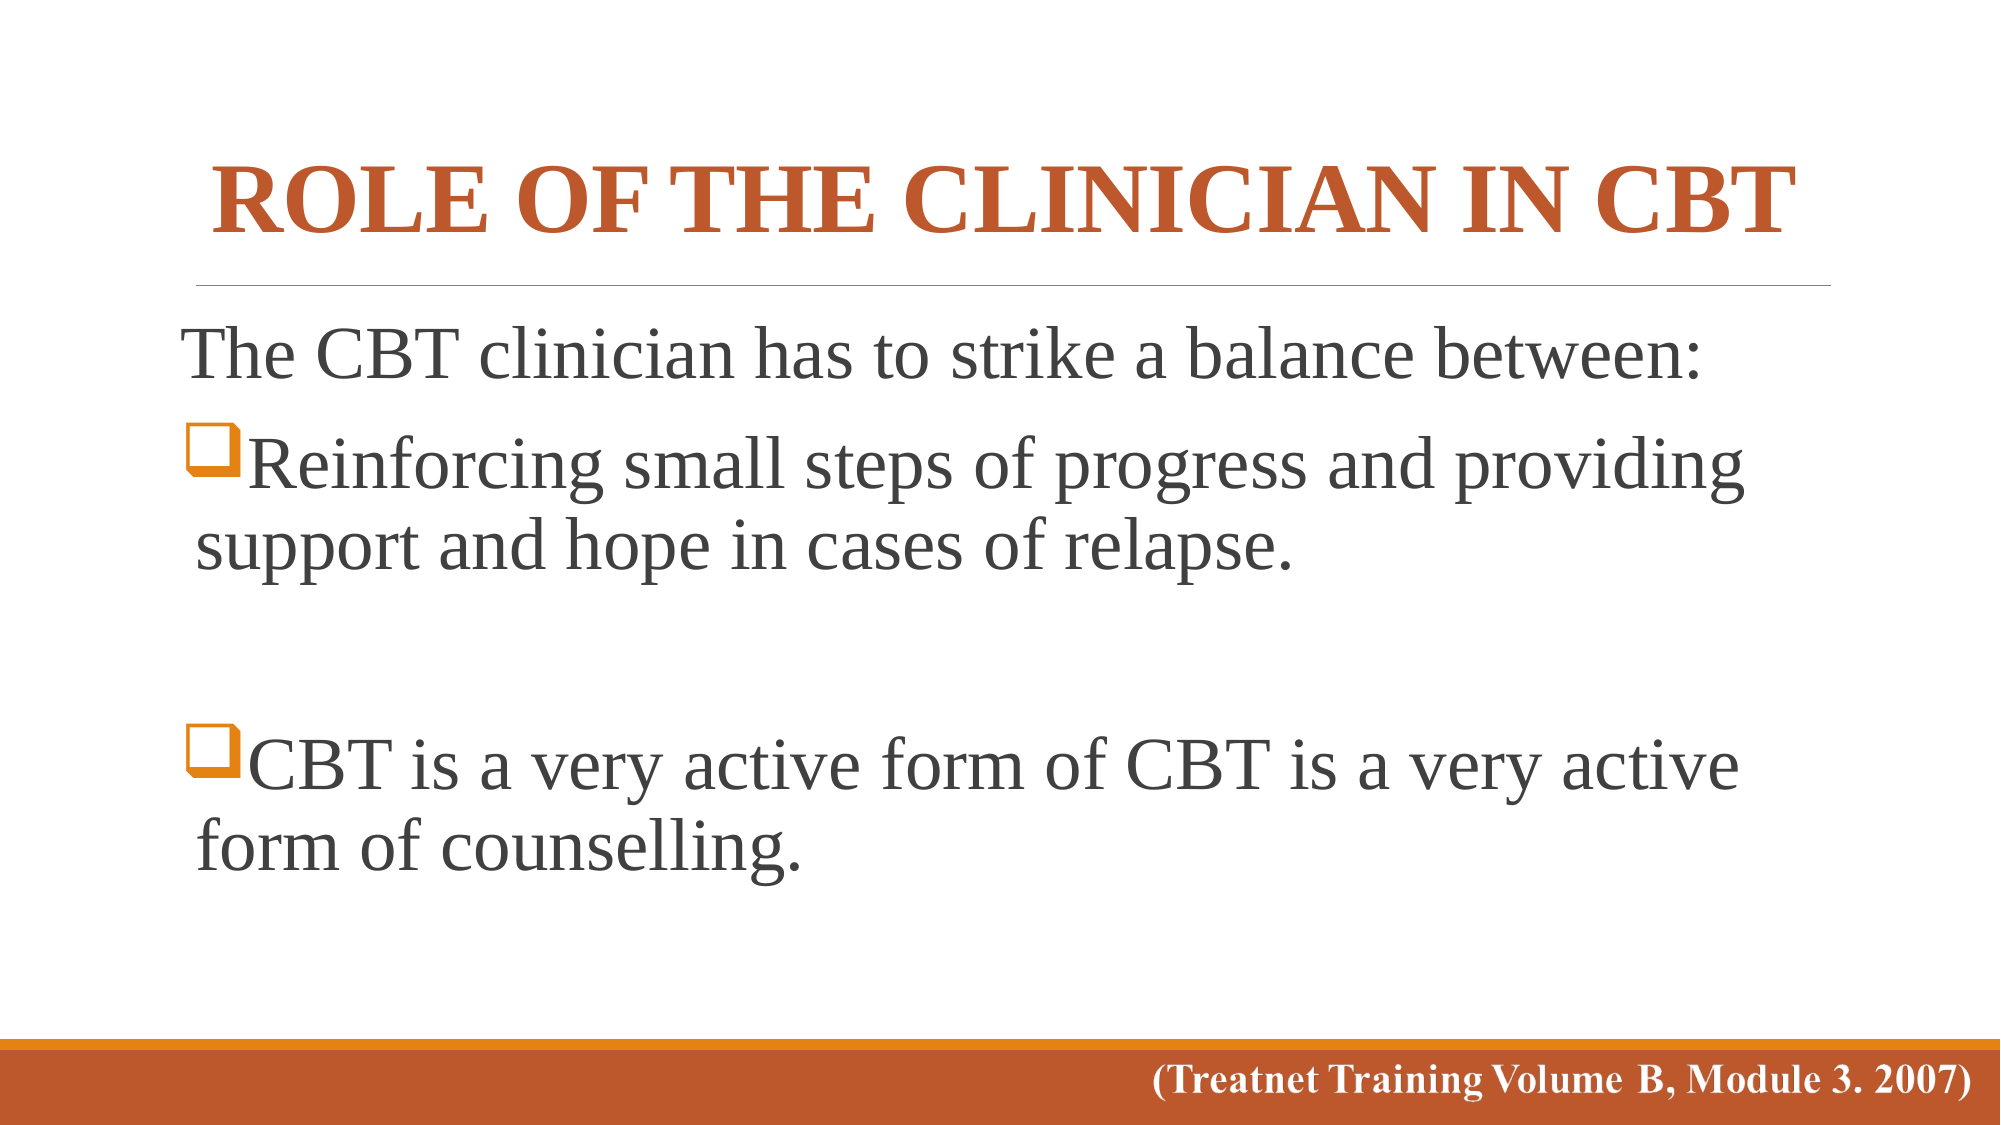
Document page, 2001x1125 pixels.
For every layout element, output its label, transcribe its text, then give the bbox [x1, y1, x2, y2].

list The CBT clinician has to strike a balance between: Reinforcing small steps of progress and providing support and hope in cases of relapse. CBT is a very active form of CBT is a very active form of counselling. [180, 305, 1899, 1040]
title ROLE OF THE CLINICIAN IN CBT [180, 50, 1830, 260]
picture [1126, 1039, 2000, 1125]
